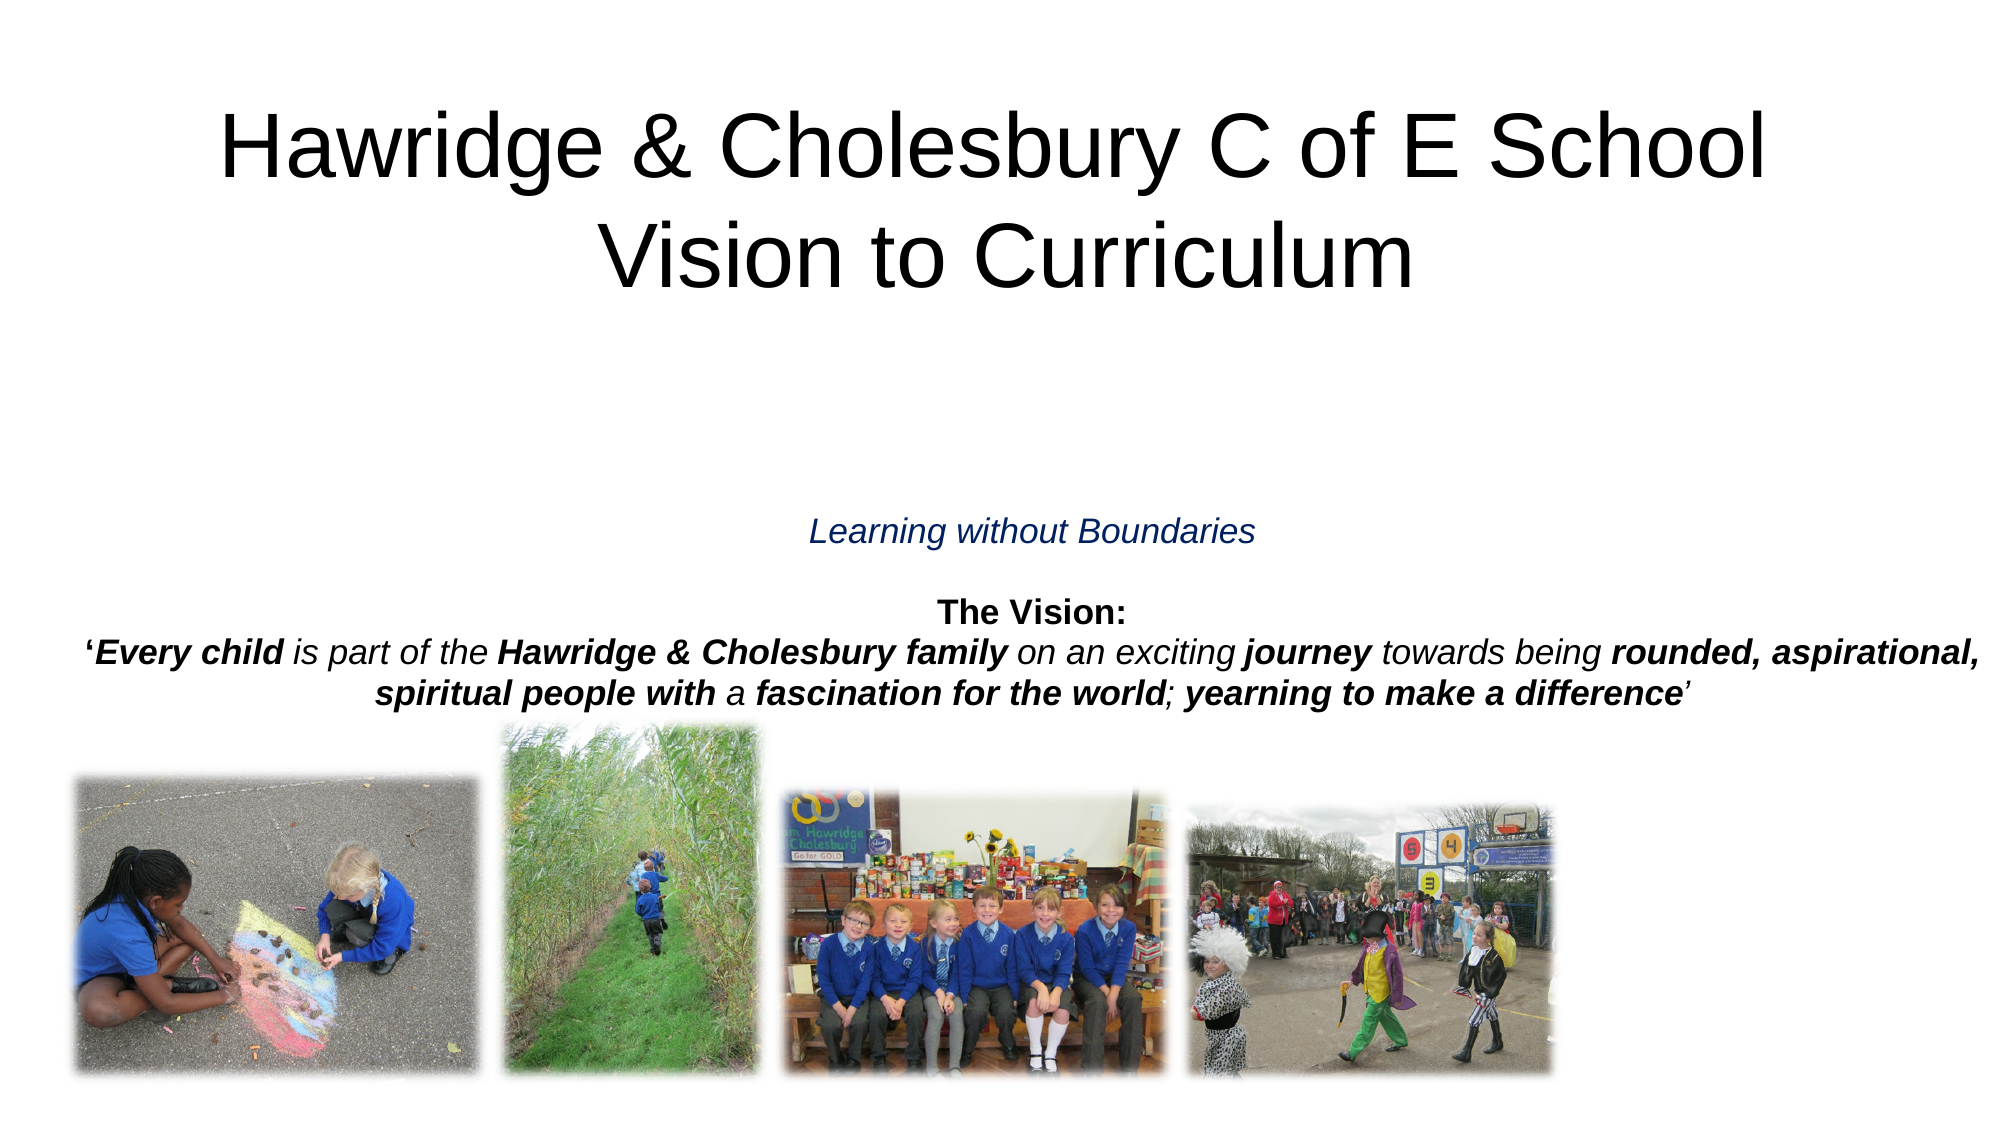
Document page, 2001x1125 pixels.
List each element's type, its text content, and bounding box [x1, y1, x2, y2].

picture [61, 510, 2000, 1086]
text_box Hawridge & Cholesbury C of E School Vision to Curriculum [62, 78, 1953, 313]
